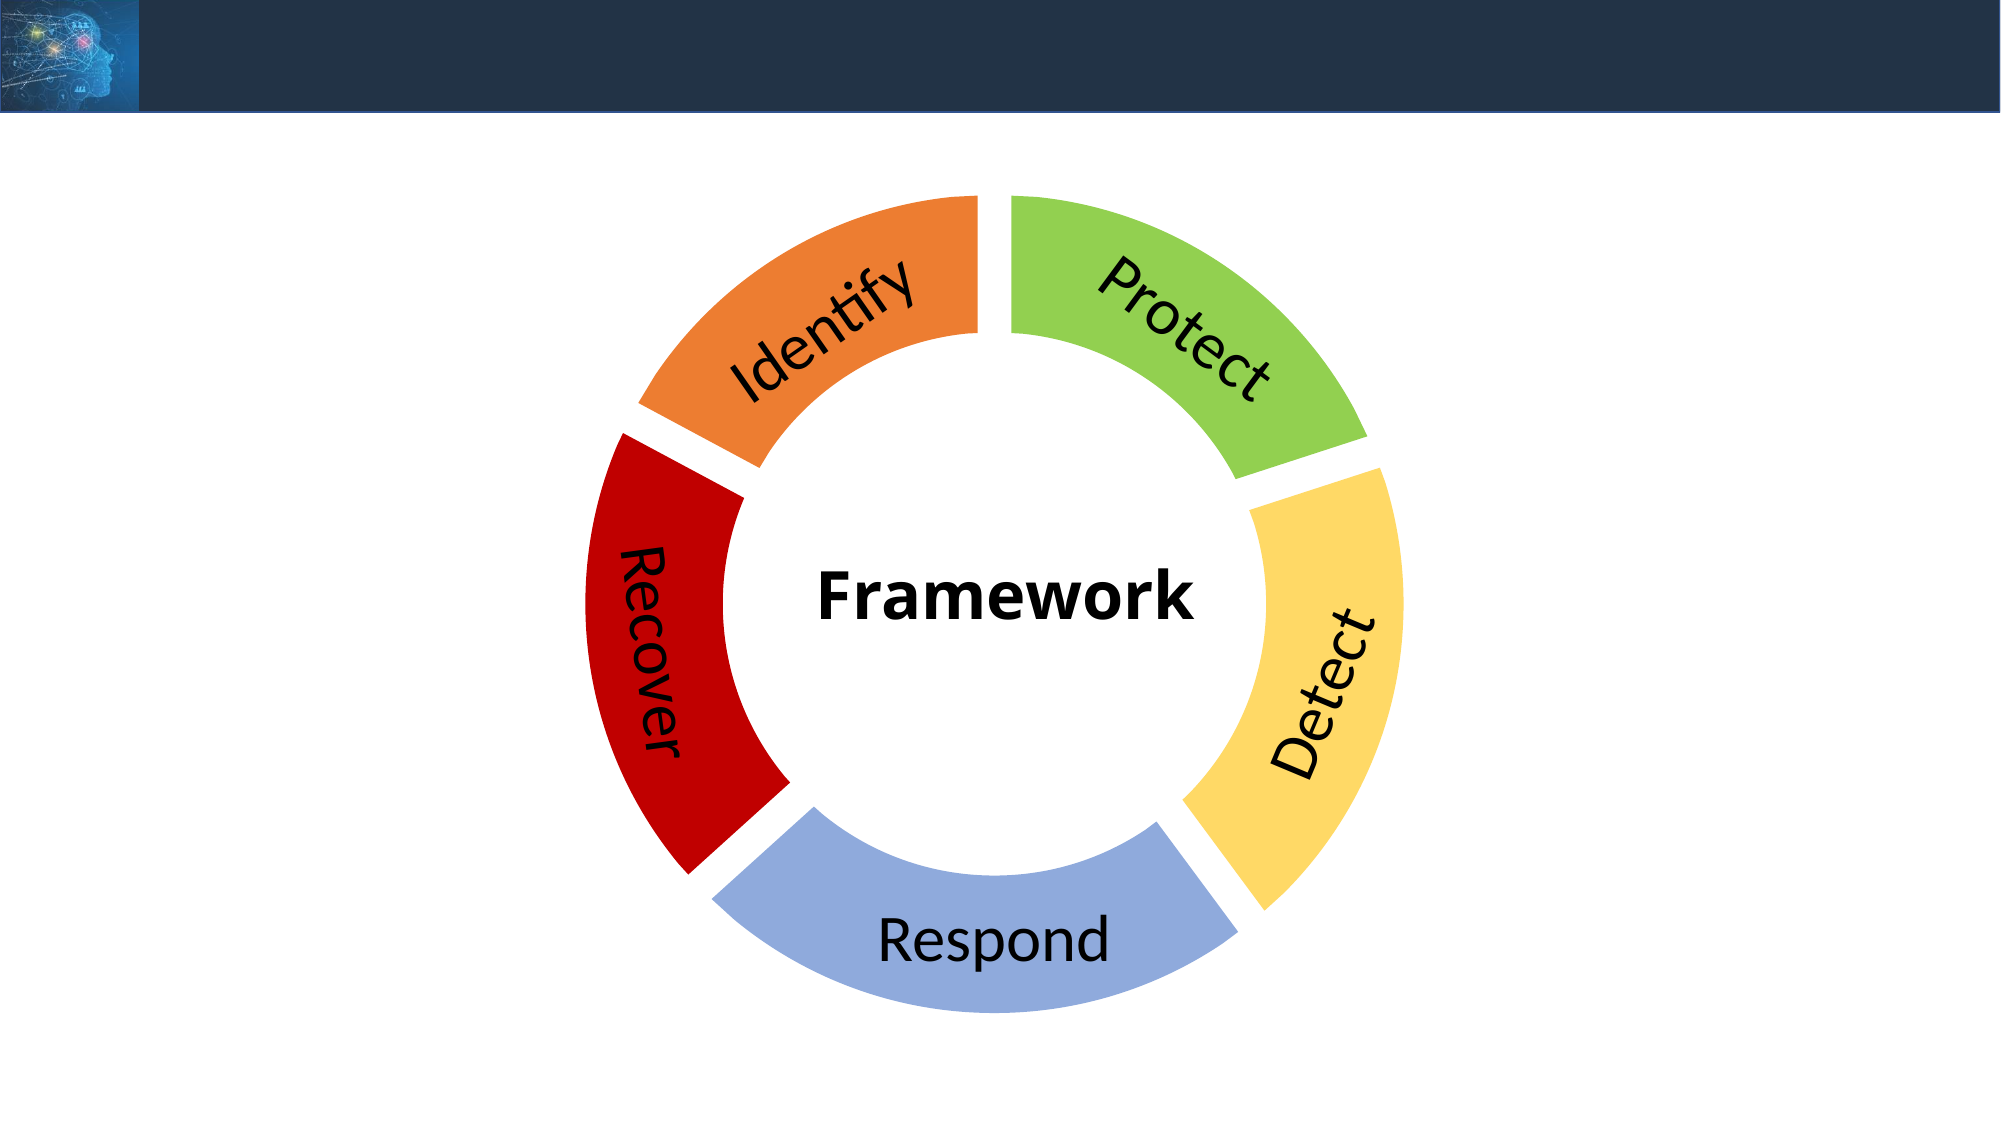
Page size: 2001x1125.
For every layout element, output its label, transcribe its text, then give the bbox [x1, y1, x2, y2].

text_box Detect [1234, 568, 1406, 807]
text_box [584, 431, 792, 877]
picture [2, 0, 139, 111]
text_box Framework [800, 545, 1211, 641]
text_box Respond [862, 887, 1127, 983]
text_box [710, 805, 1240, 1015]
text_box Protect [1070, 218, 1310, 431]
text_box [1010, 194, 1369, 481]
text_box Recover [597, 523, 725, 781]
text_box [636, 194, 979, 470]
text_box [1181, 466, 1405, 913]
text_box Identify [696, 217, 945, 432]
